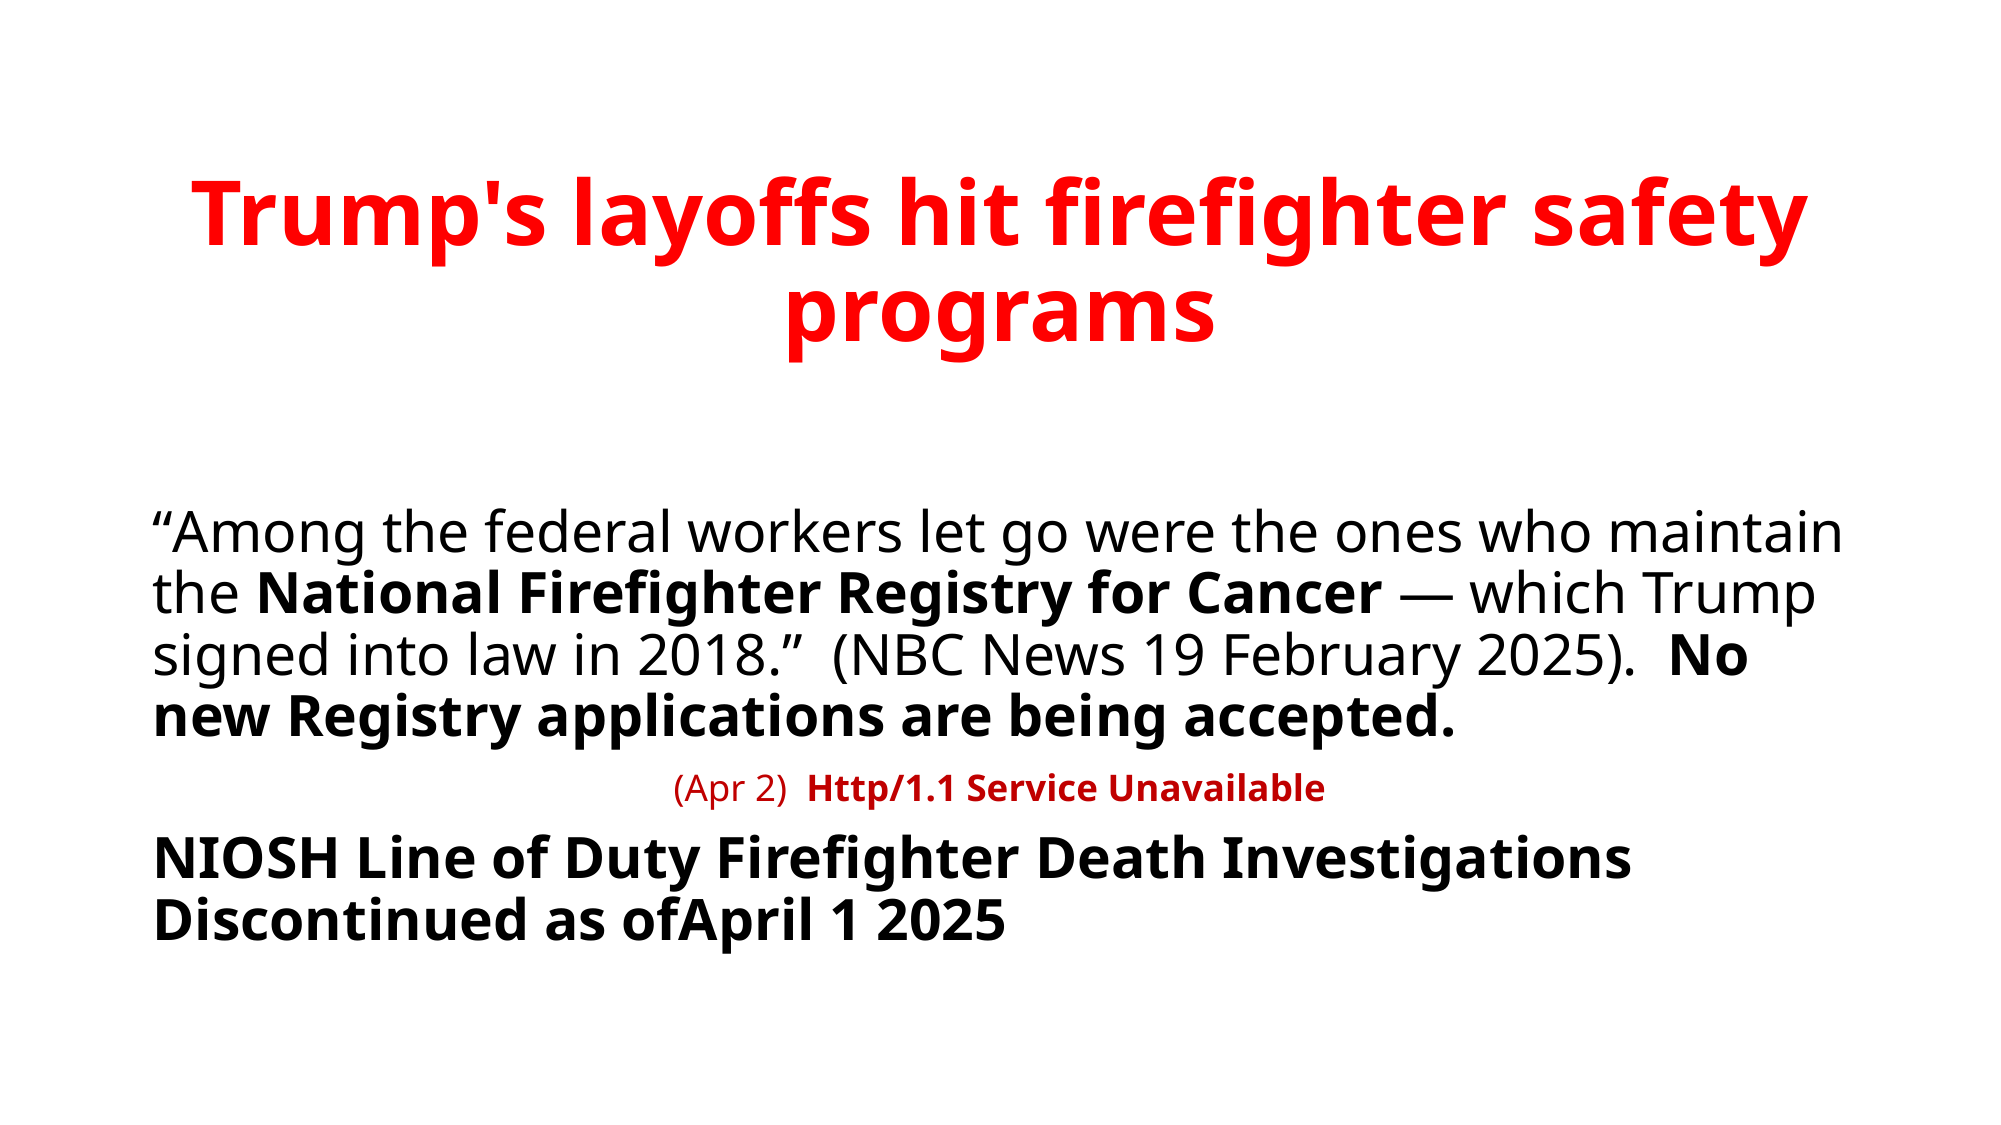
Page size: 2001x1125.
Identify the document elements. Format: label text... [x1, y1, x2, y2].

title Trump's layoffs hit firefighter safety programs [137, 159, 1863, 435]
list “Among the federal workers let go were the ones who maintain the National Firefighter Registry for Cancer — which Trump signed into law in 2018.” (NBC News 19 February 2025). No new Registry applications are being accepted. (Apr 2) Http/1.1 Service Unavailable NIOSH Line of Duty Firefighter Death Investigations Discontinued as ofApril 1 2025 [137, 495, 1863, 1014]
